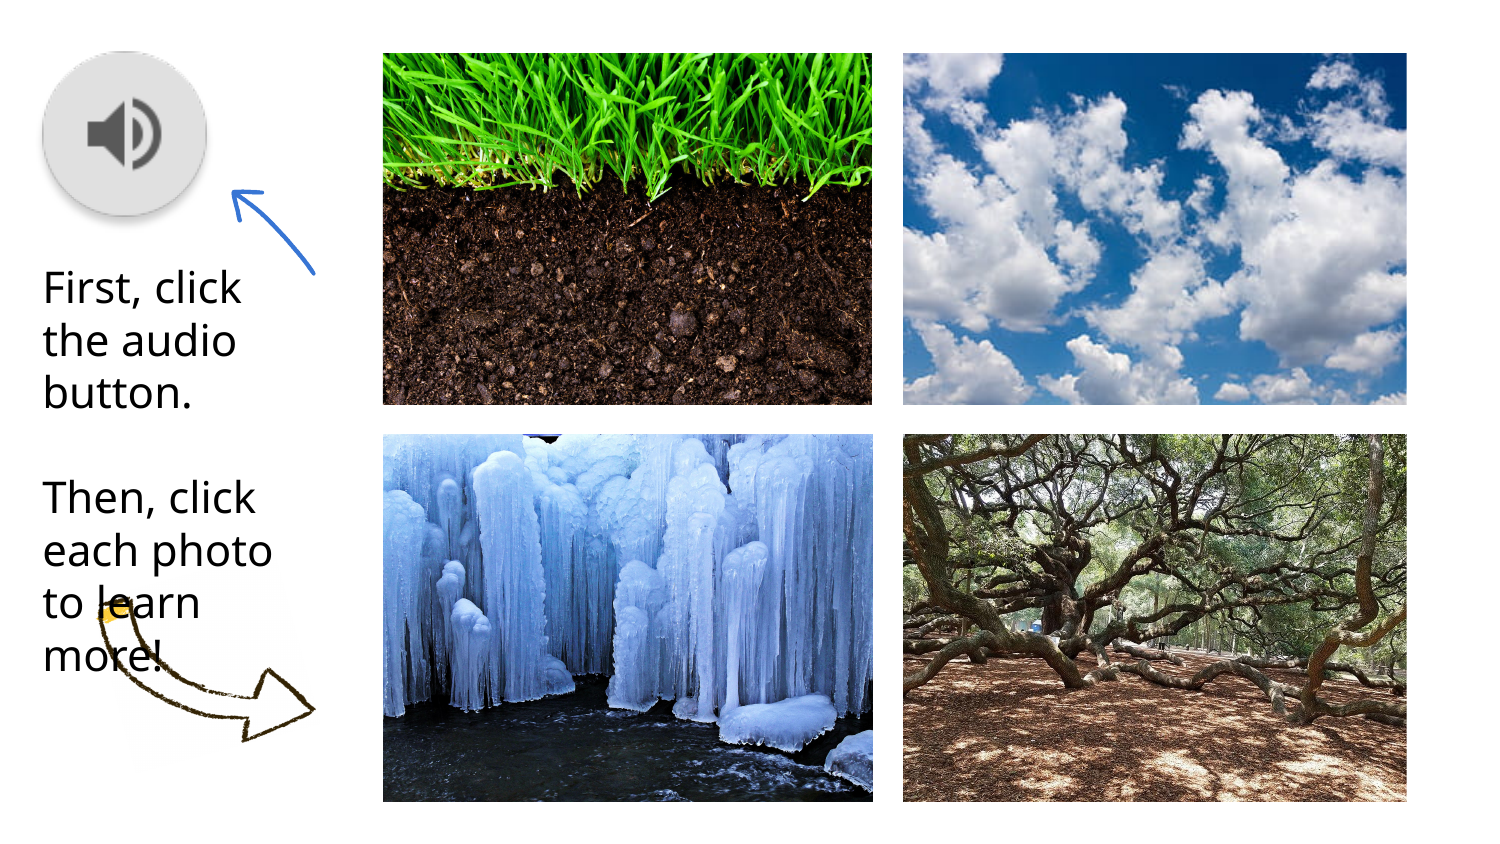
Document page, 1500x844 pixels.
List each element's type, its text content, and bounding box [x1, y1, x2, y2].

picture [91, 552, 319, 772]
picture [382, 53, 874, 405]
text_box First, click the audio button. Then, click each photo to learn more! [27, 245, 297, 552]
picture [902, 52, 1407, 405]
picture [26, 36, 339, 299]
picture [902, 434, 1407, 802]
picture [383, 434, 873, 802]
